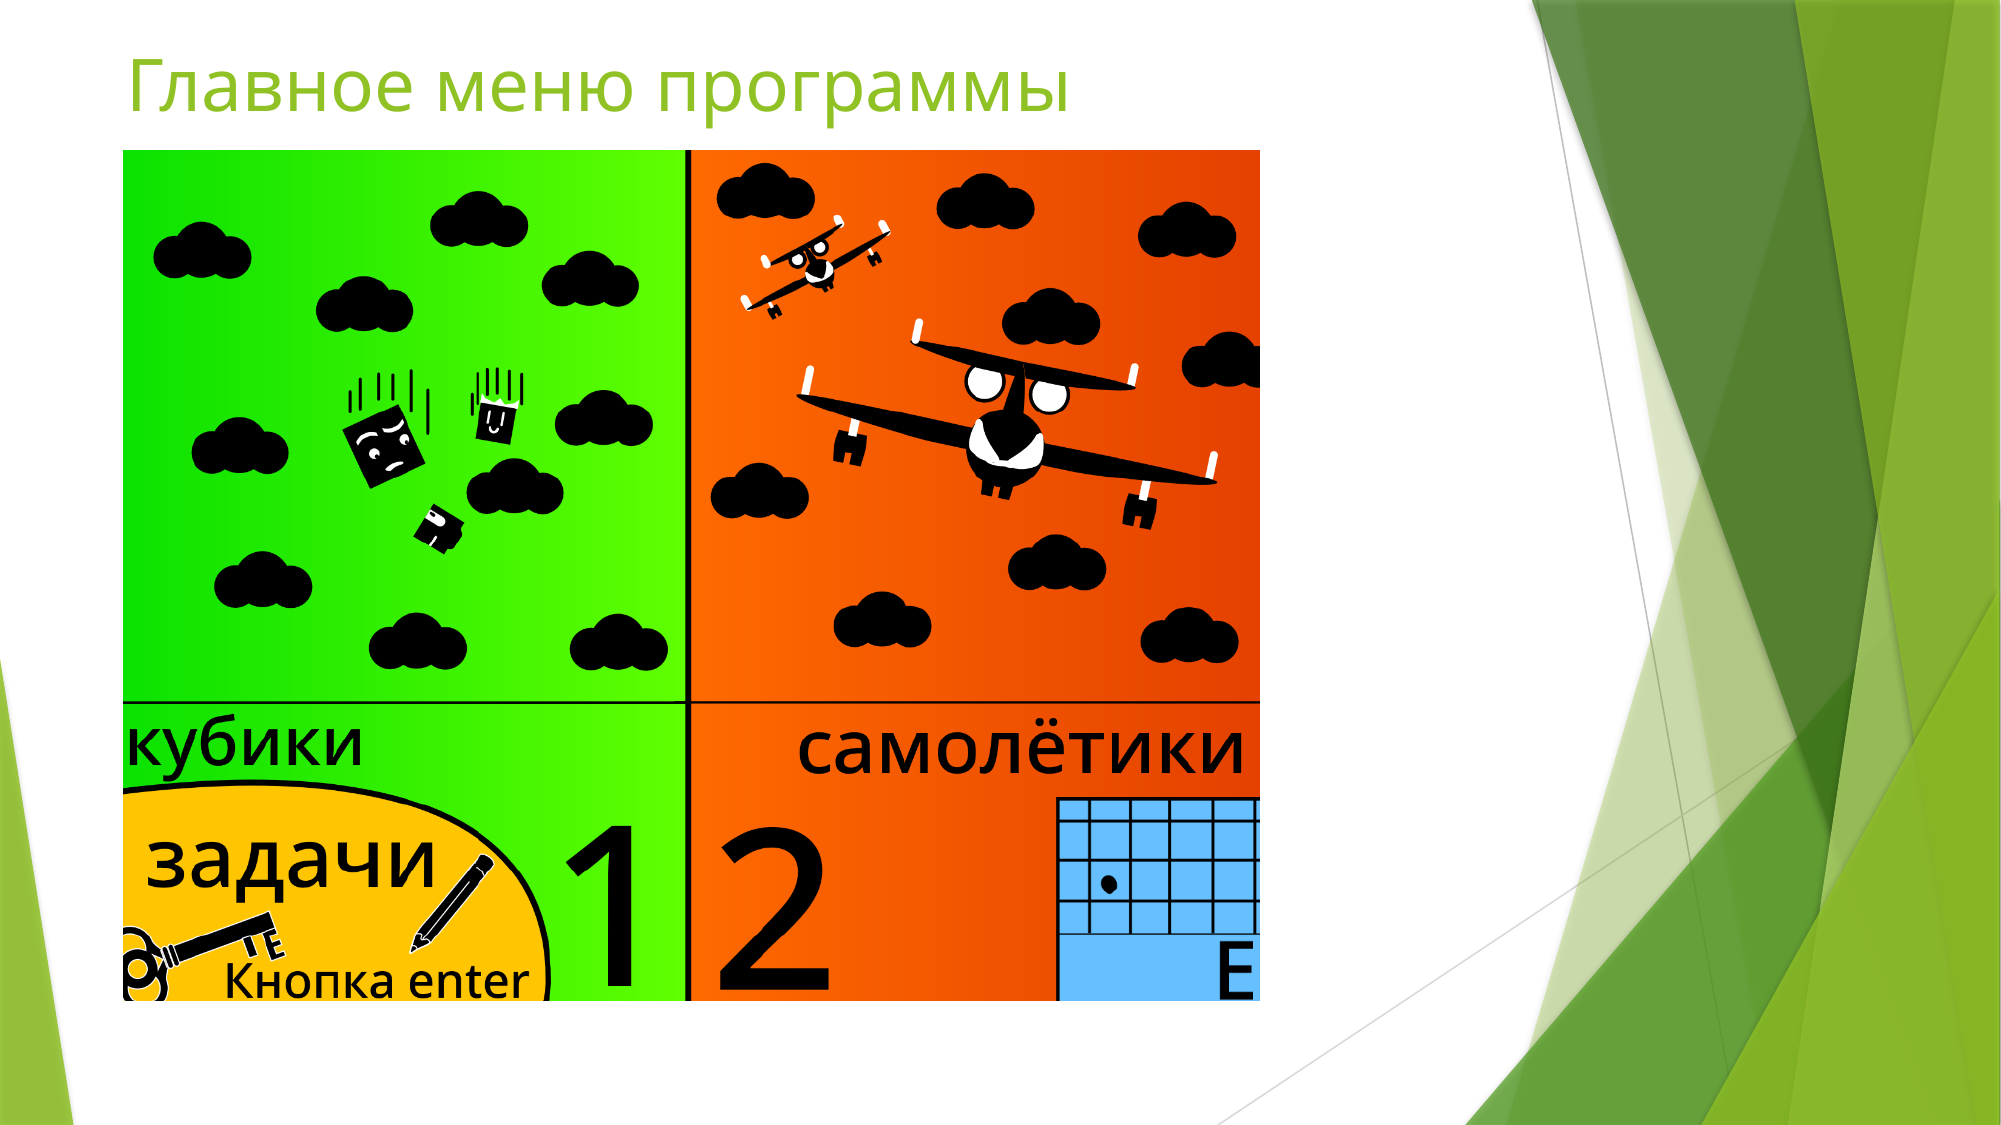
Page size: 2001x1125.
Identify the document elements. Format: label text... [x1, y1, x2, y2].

picture [123, 149, 1261, 1002]
title Главное меню программы [111, 31, 1522, 134]
